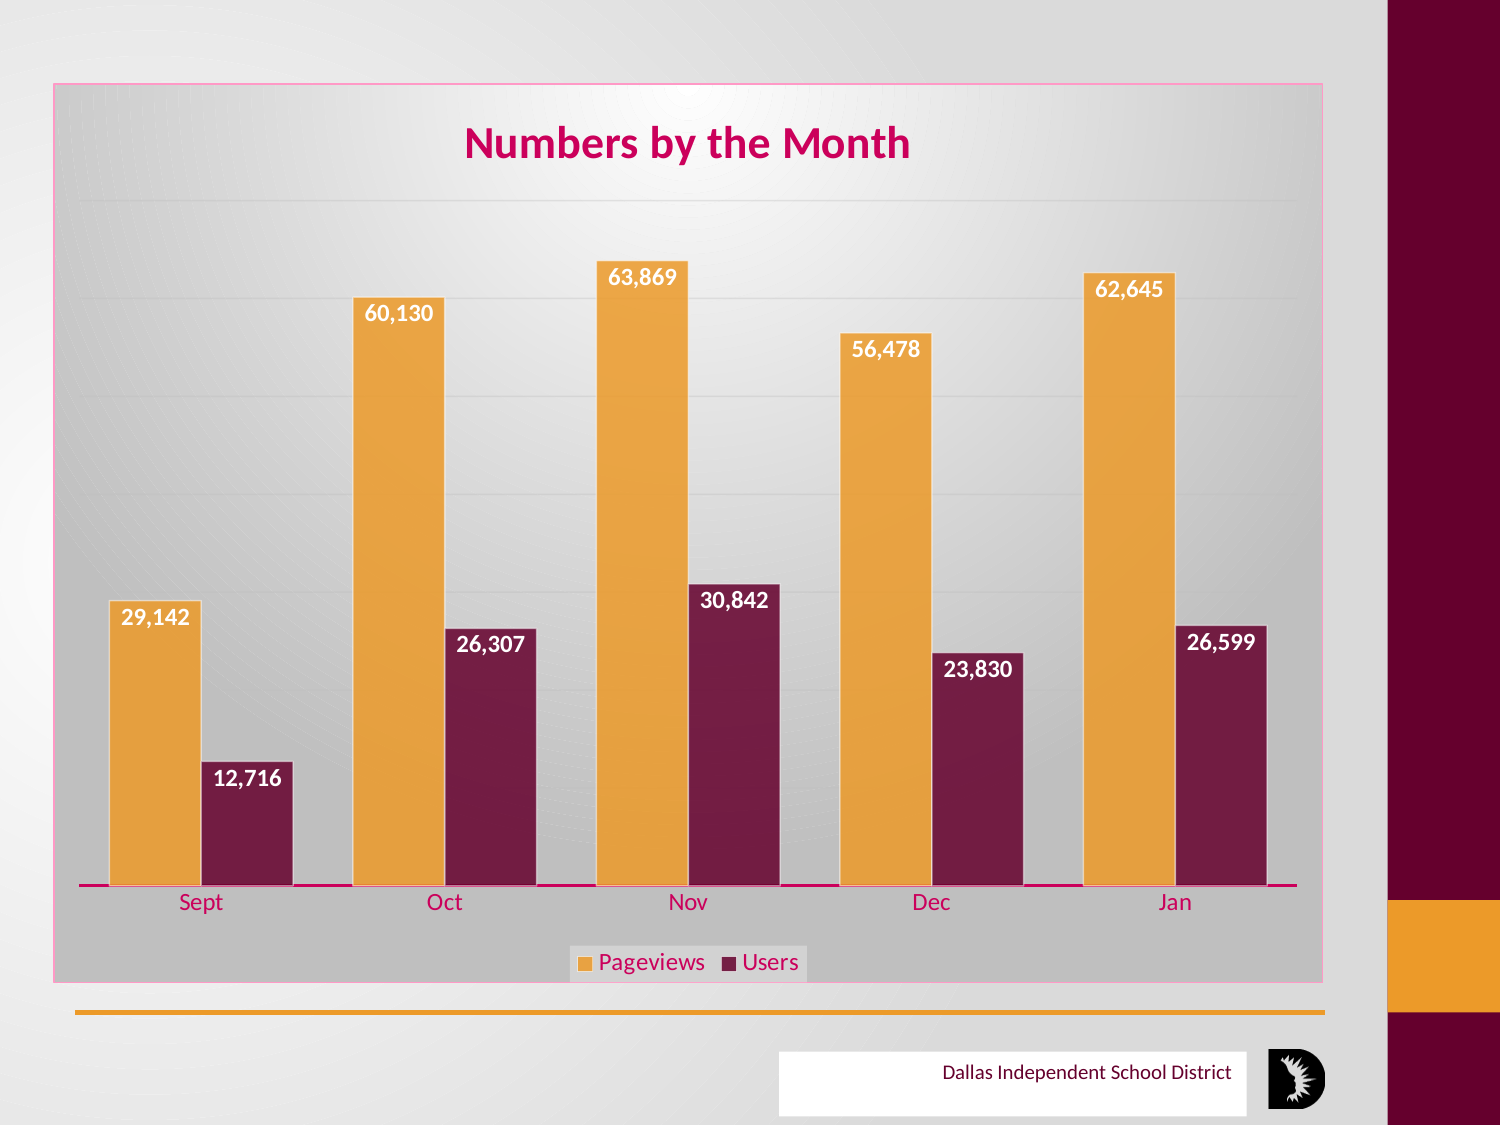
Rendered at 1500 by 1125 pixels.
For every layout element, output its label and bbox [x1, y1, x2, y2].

chart [52, 82, 1324, 984]
picture [817, 1049, 1325, 1109]
